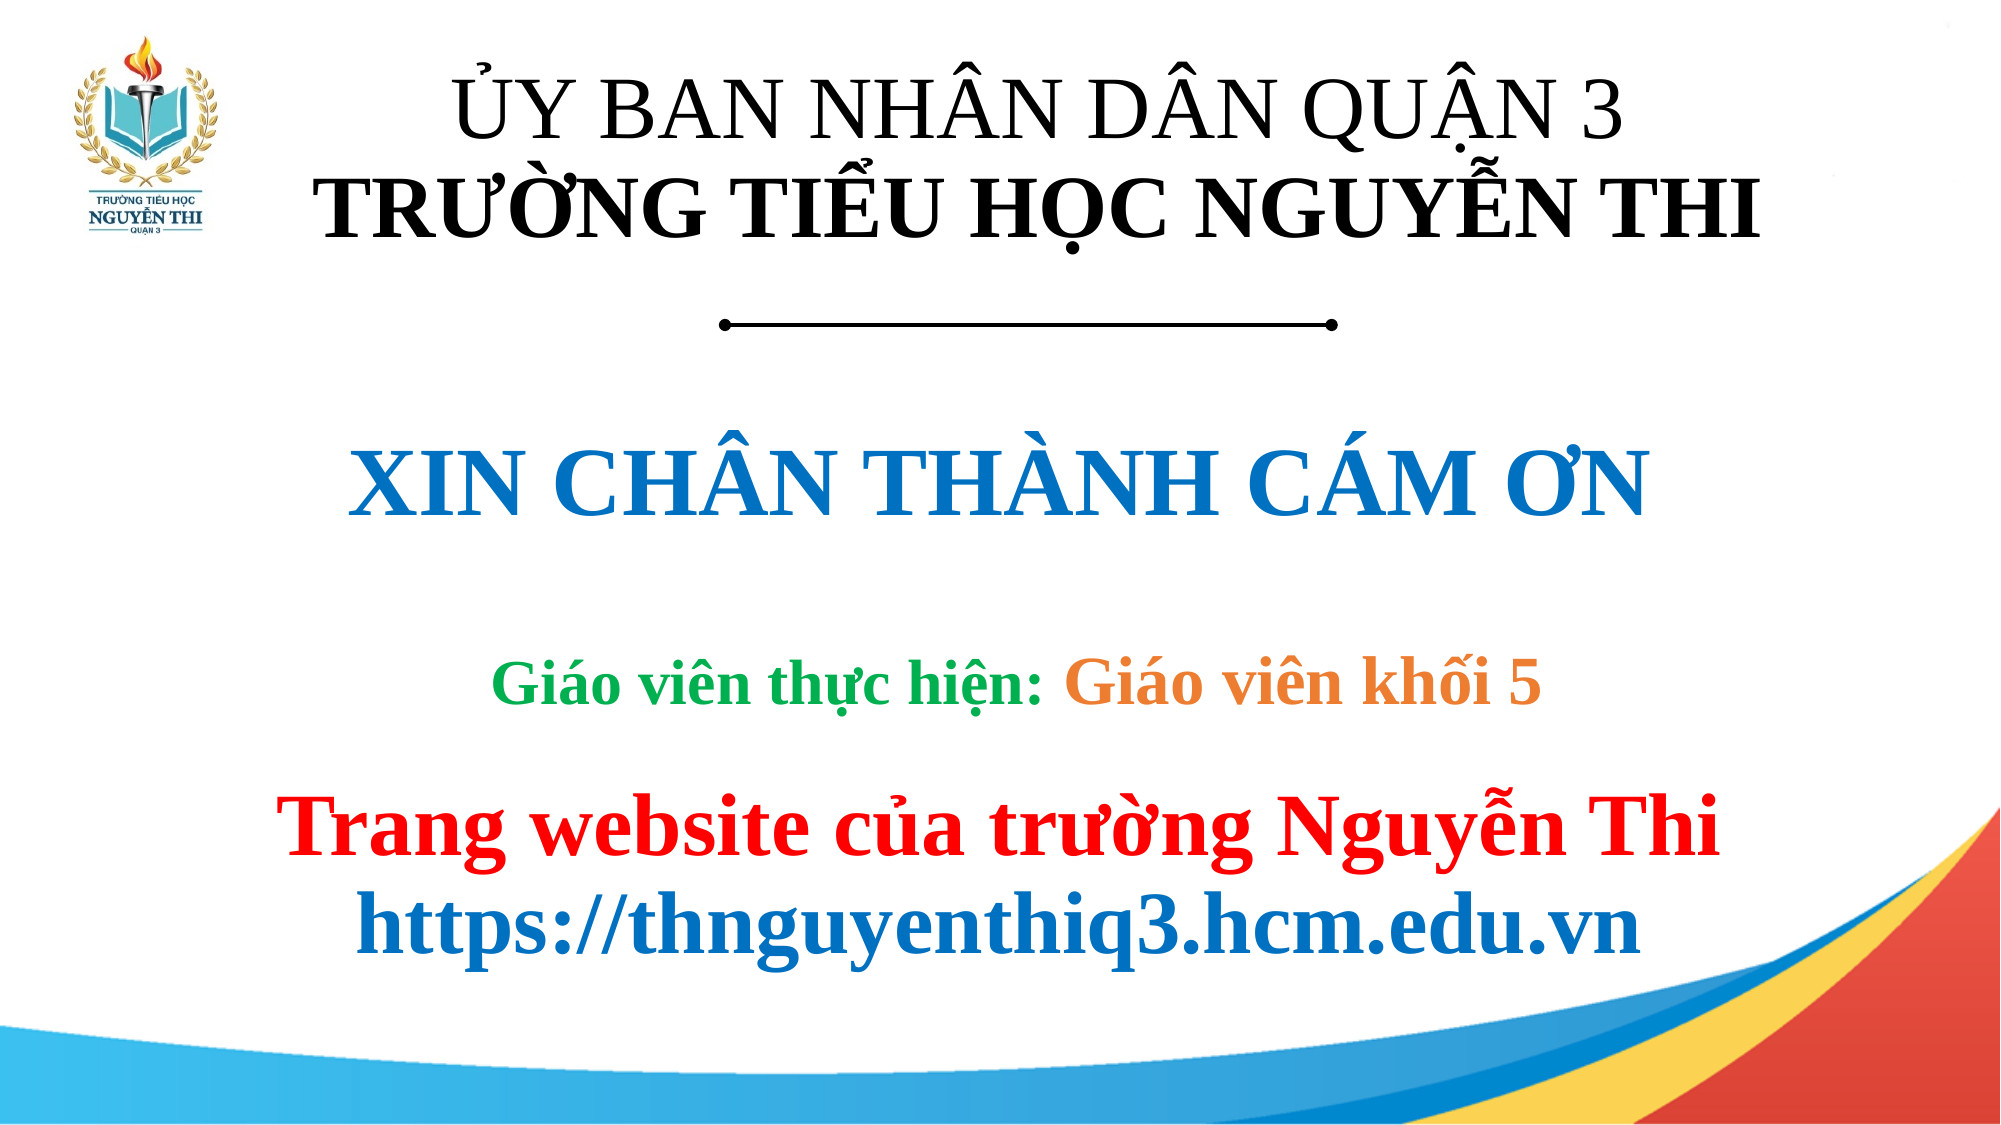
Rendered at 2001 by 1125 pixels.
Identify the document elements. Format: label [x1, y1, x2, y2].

picture [24, 14, 267, 258]
list [0, 0, 2000, 1125]
